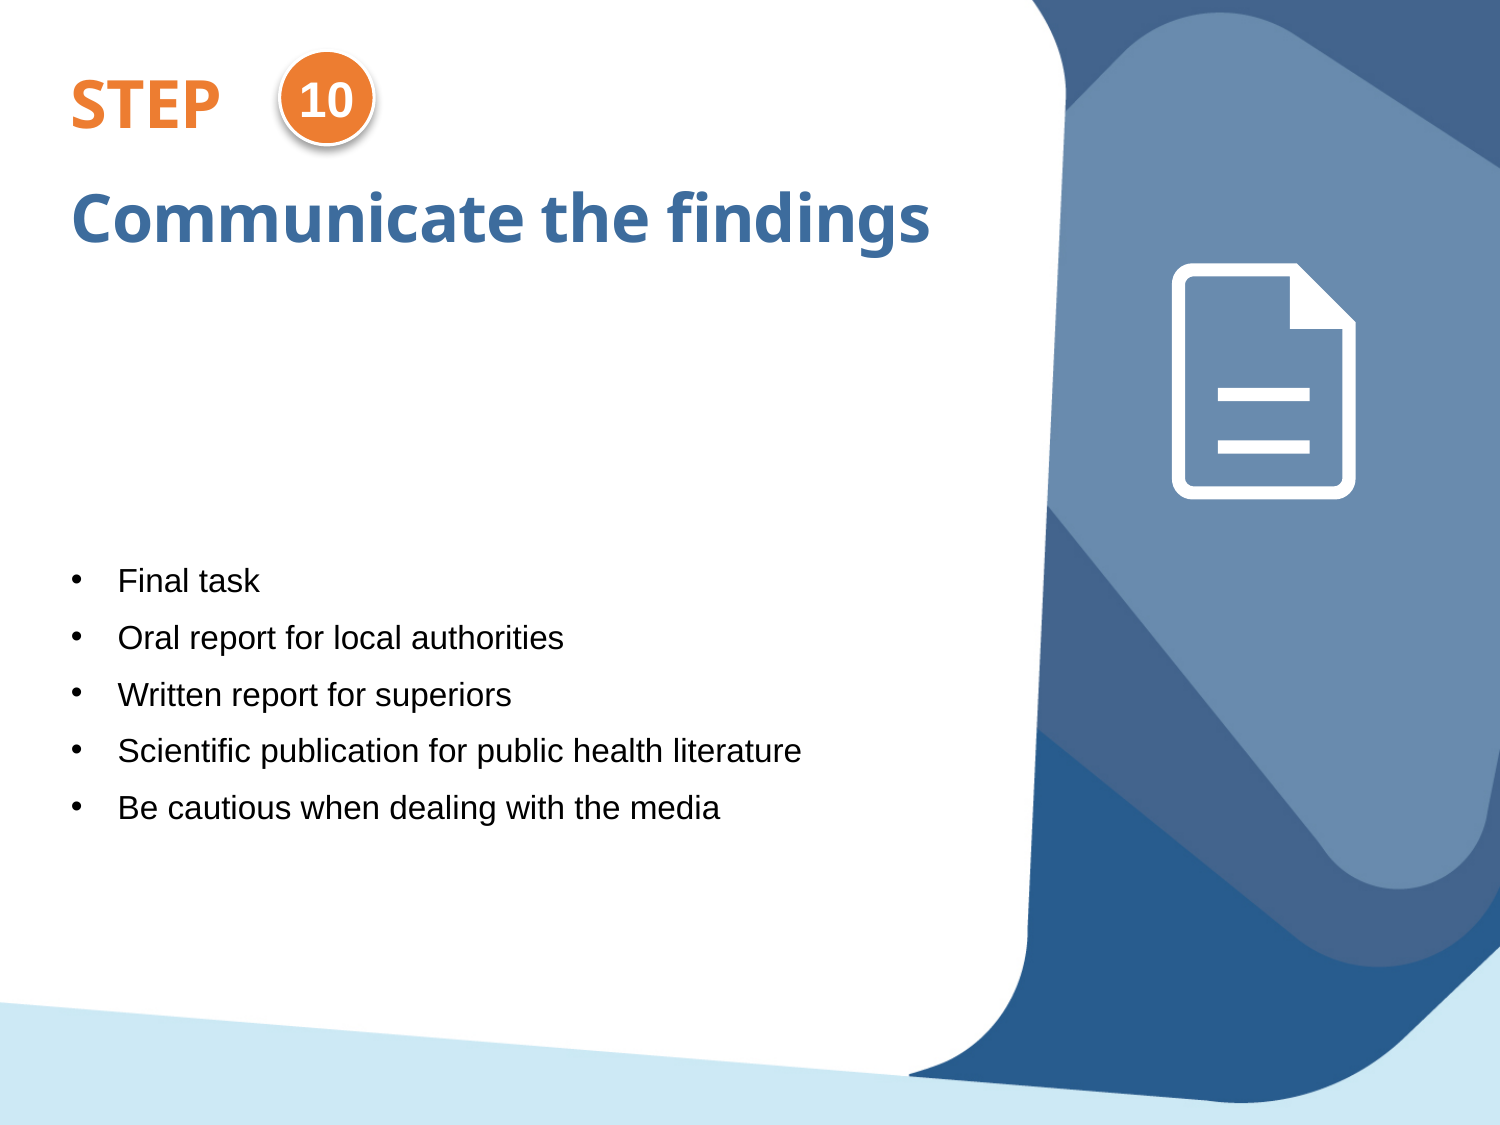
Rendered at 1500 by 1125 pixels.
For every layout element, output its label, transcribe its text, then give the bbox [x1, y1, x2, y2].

picture [0, 0, 1500, 1125]
text_box [1171, 263, 1356, 500]
text_box STEP Communicate the findings [70, 62, 957, 256]
text_box 10 [279, 50, 375, 145]
text_box Final task Oral report for local authorities Written report for superiors Scientific publication for public health literature Be cautious when dealing with the media [70, 338, 891, 1047]
